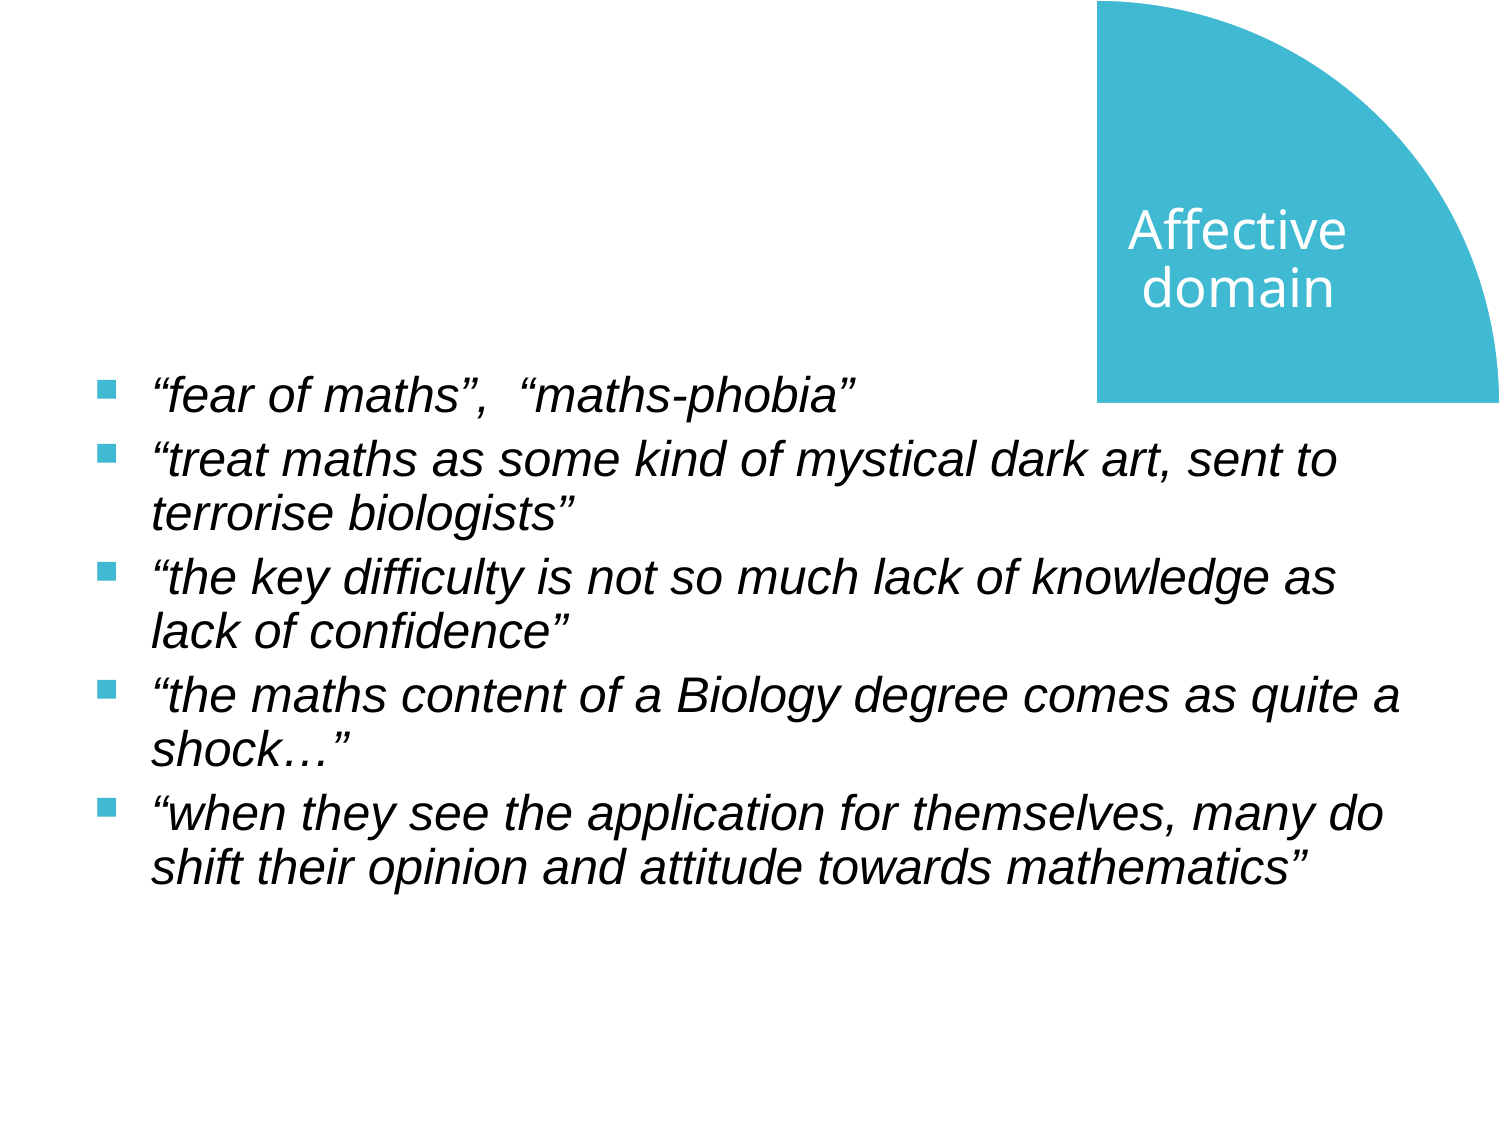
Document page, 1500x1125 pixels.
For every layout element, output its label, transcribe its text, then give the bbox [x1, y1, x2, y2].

text_box “fear of maths”, “maths-phobia” “treat maths as some kind of mystical dark art, sent to terrorise biologists” “the key difficulty is not so much lack of knowledge as lack of confidence” “the maths content of a Biology degree comes as quite a shock…” “when they see the application for themselves, many do shift their opinion and attitude towards mathematics” [79, 362, 1430, 1105]
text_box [1095, 0, 1500, 405]
